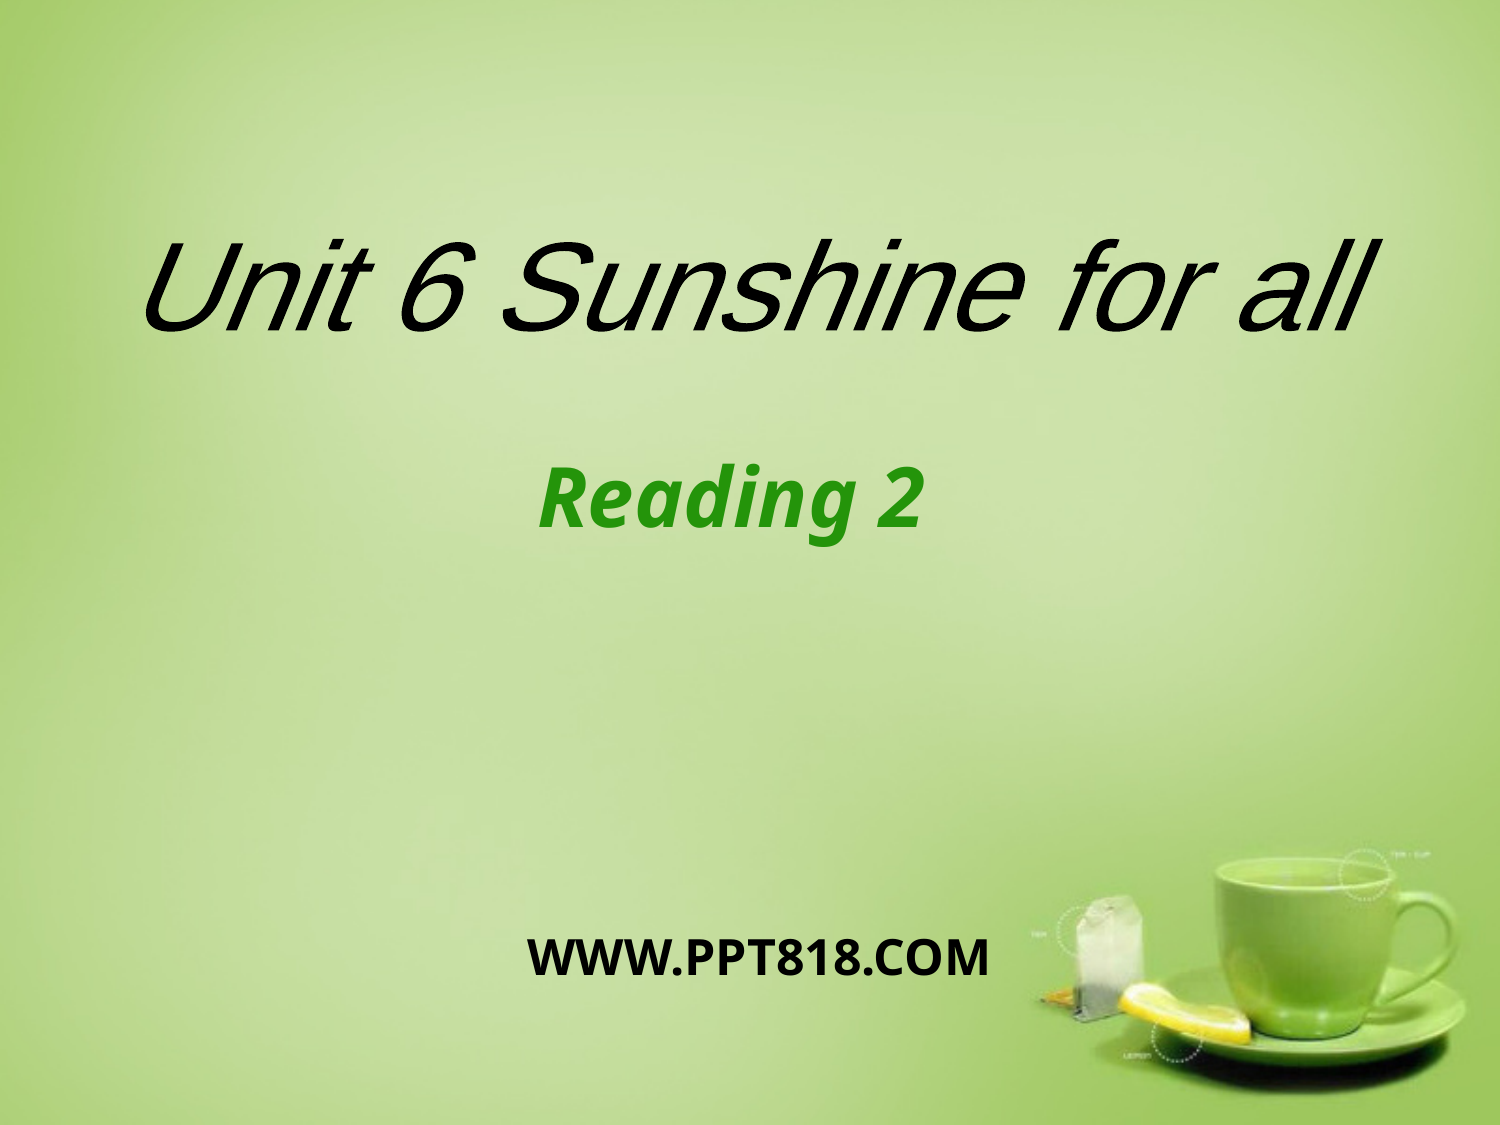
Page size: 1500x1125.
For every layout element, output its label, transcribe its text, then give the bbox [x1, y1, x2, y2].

text_box Reading 2 [162, 488, 1300, 544]
text_box WWW.PPT818.COM [456, 912, 1063, 994]
text_box [74, 159, 1388, 361]
picture [0, 0, 1500, 1125]
